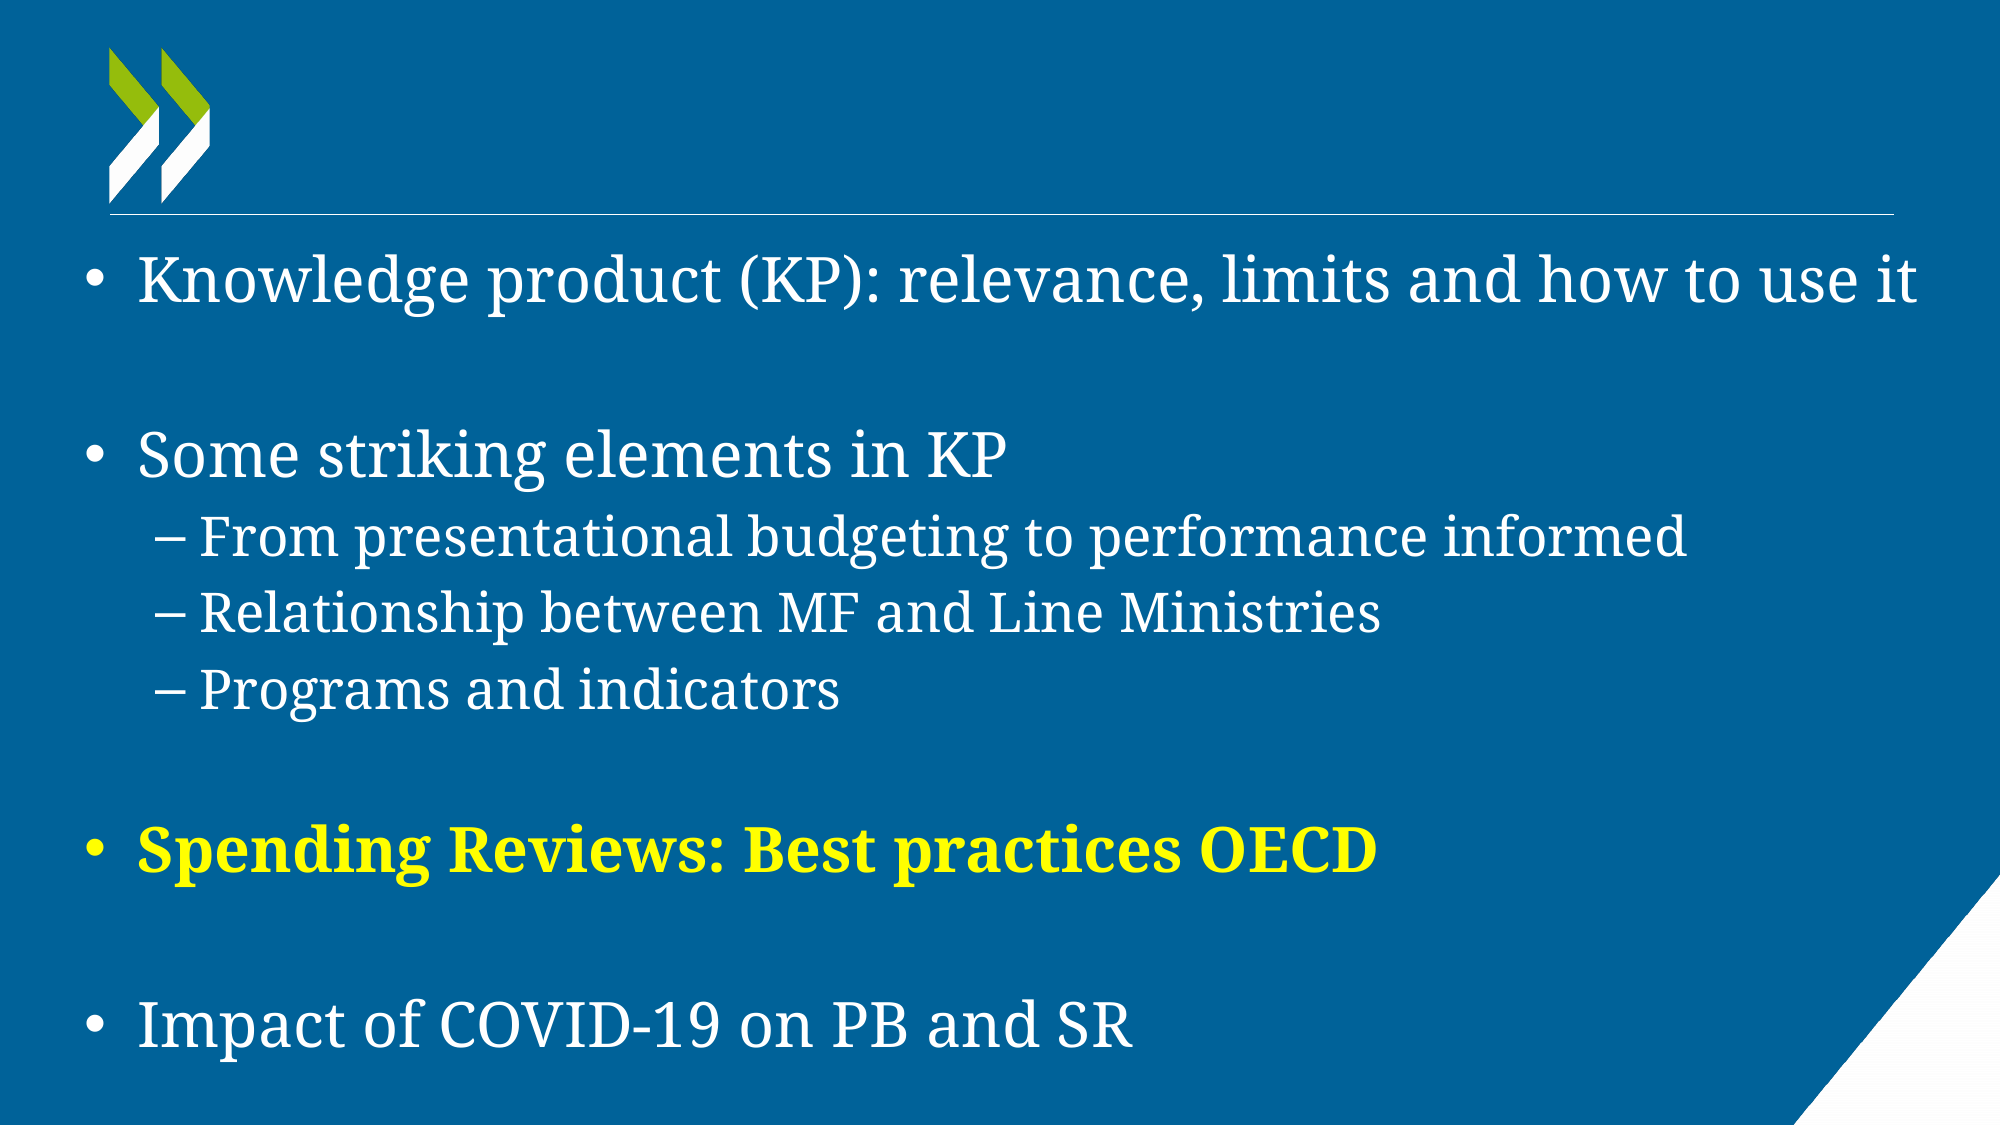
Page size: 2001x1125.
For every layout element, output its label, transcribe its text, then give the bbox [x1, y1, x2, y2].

list Knowledge product (KP): relevance, limits and how to use it Some striking elements in KP From presentational budgeting to performance informed Relationship between MF and Line Ministries Programs and indicators Spending Reviews: Best practices OECD Impact of COVID-19 on PB and SR [69, 232, 1942, 1083]
